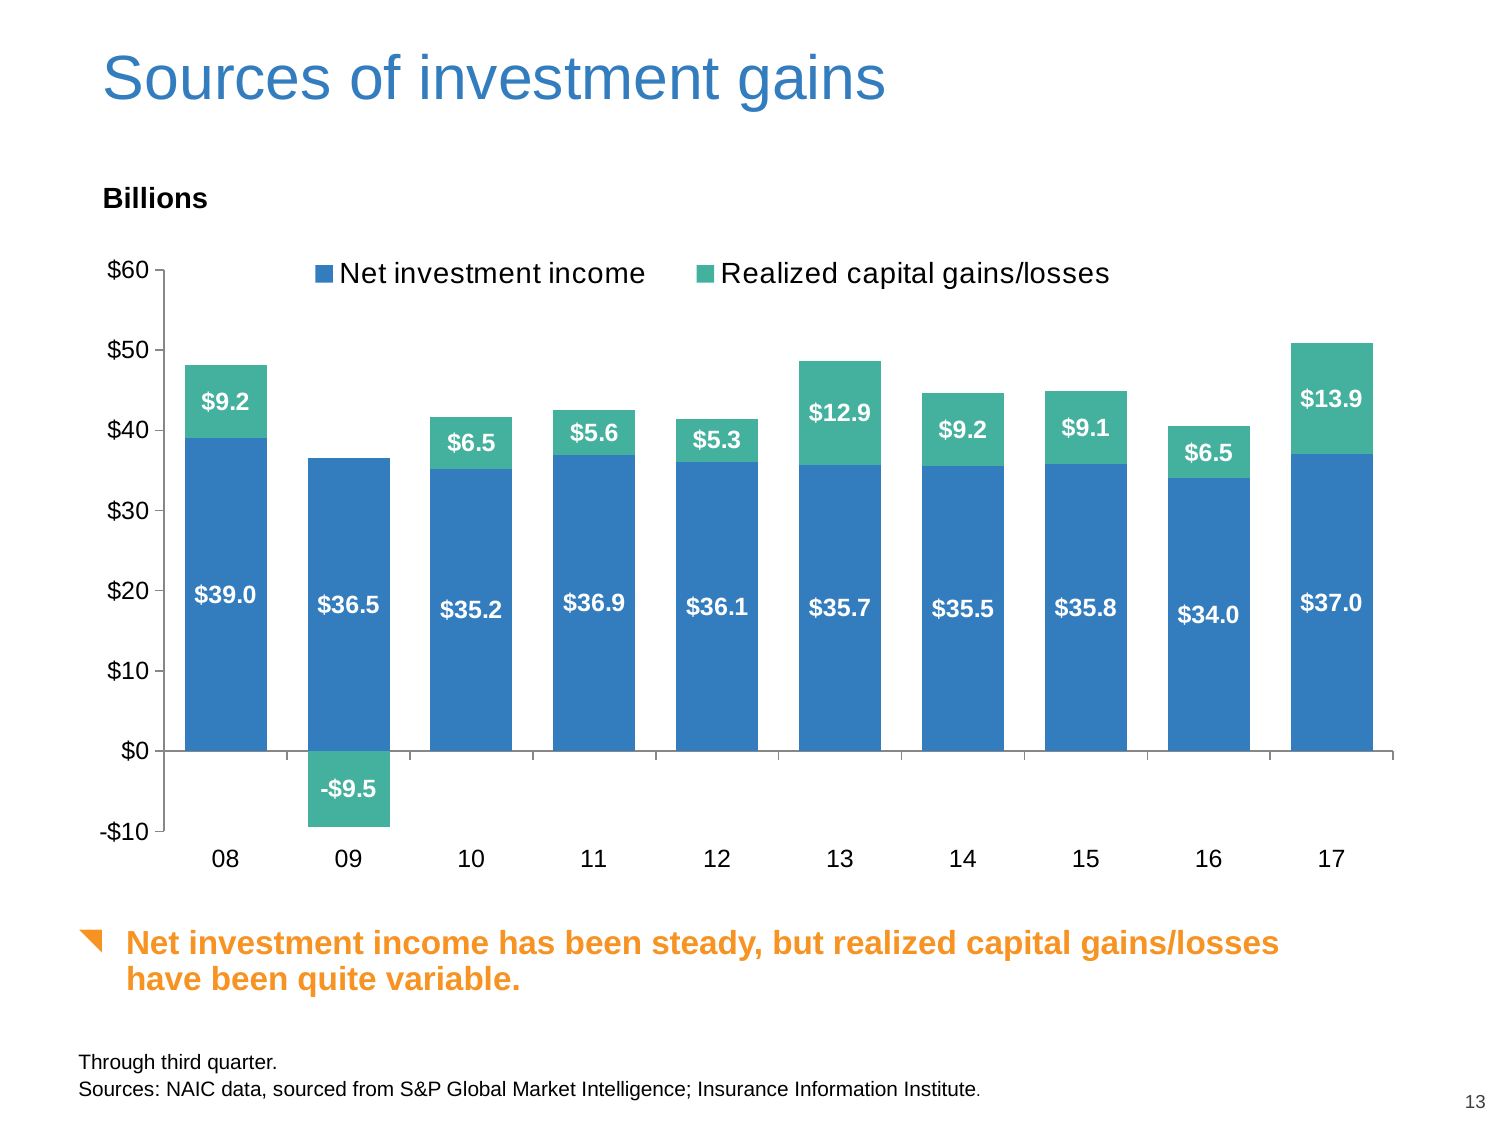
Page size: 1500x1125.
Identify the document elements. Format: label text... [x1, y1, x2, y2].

text_box Billions [87, 176, 261, 223]
list Through third quarter. Sources: NAIC data, sourced from S&P Global Market Intelligence; Insurance Information Institute. [63, 1032, 1450, 1101]
chart [14, 251, 1402, 919]
text_box Net investment income has been steady, but realized capital gains/losses have been quite variable. [64, 927, 1376, 1033]
title Sources of investment gains [87, 38, 1451, 138]
